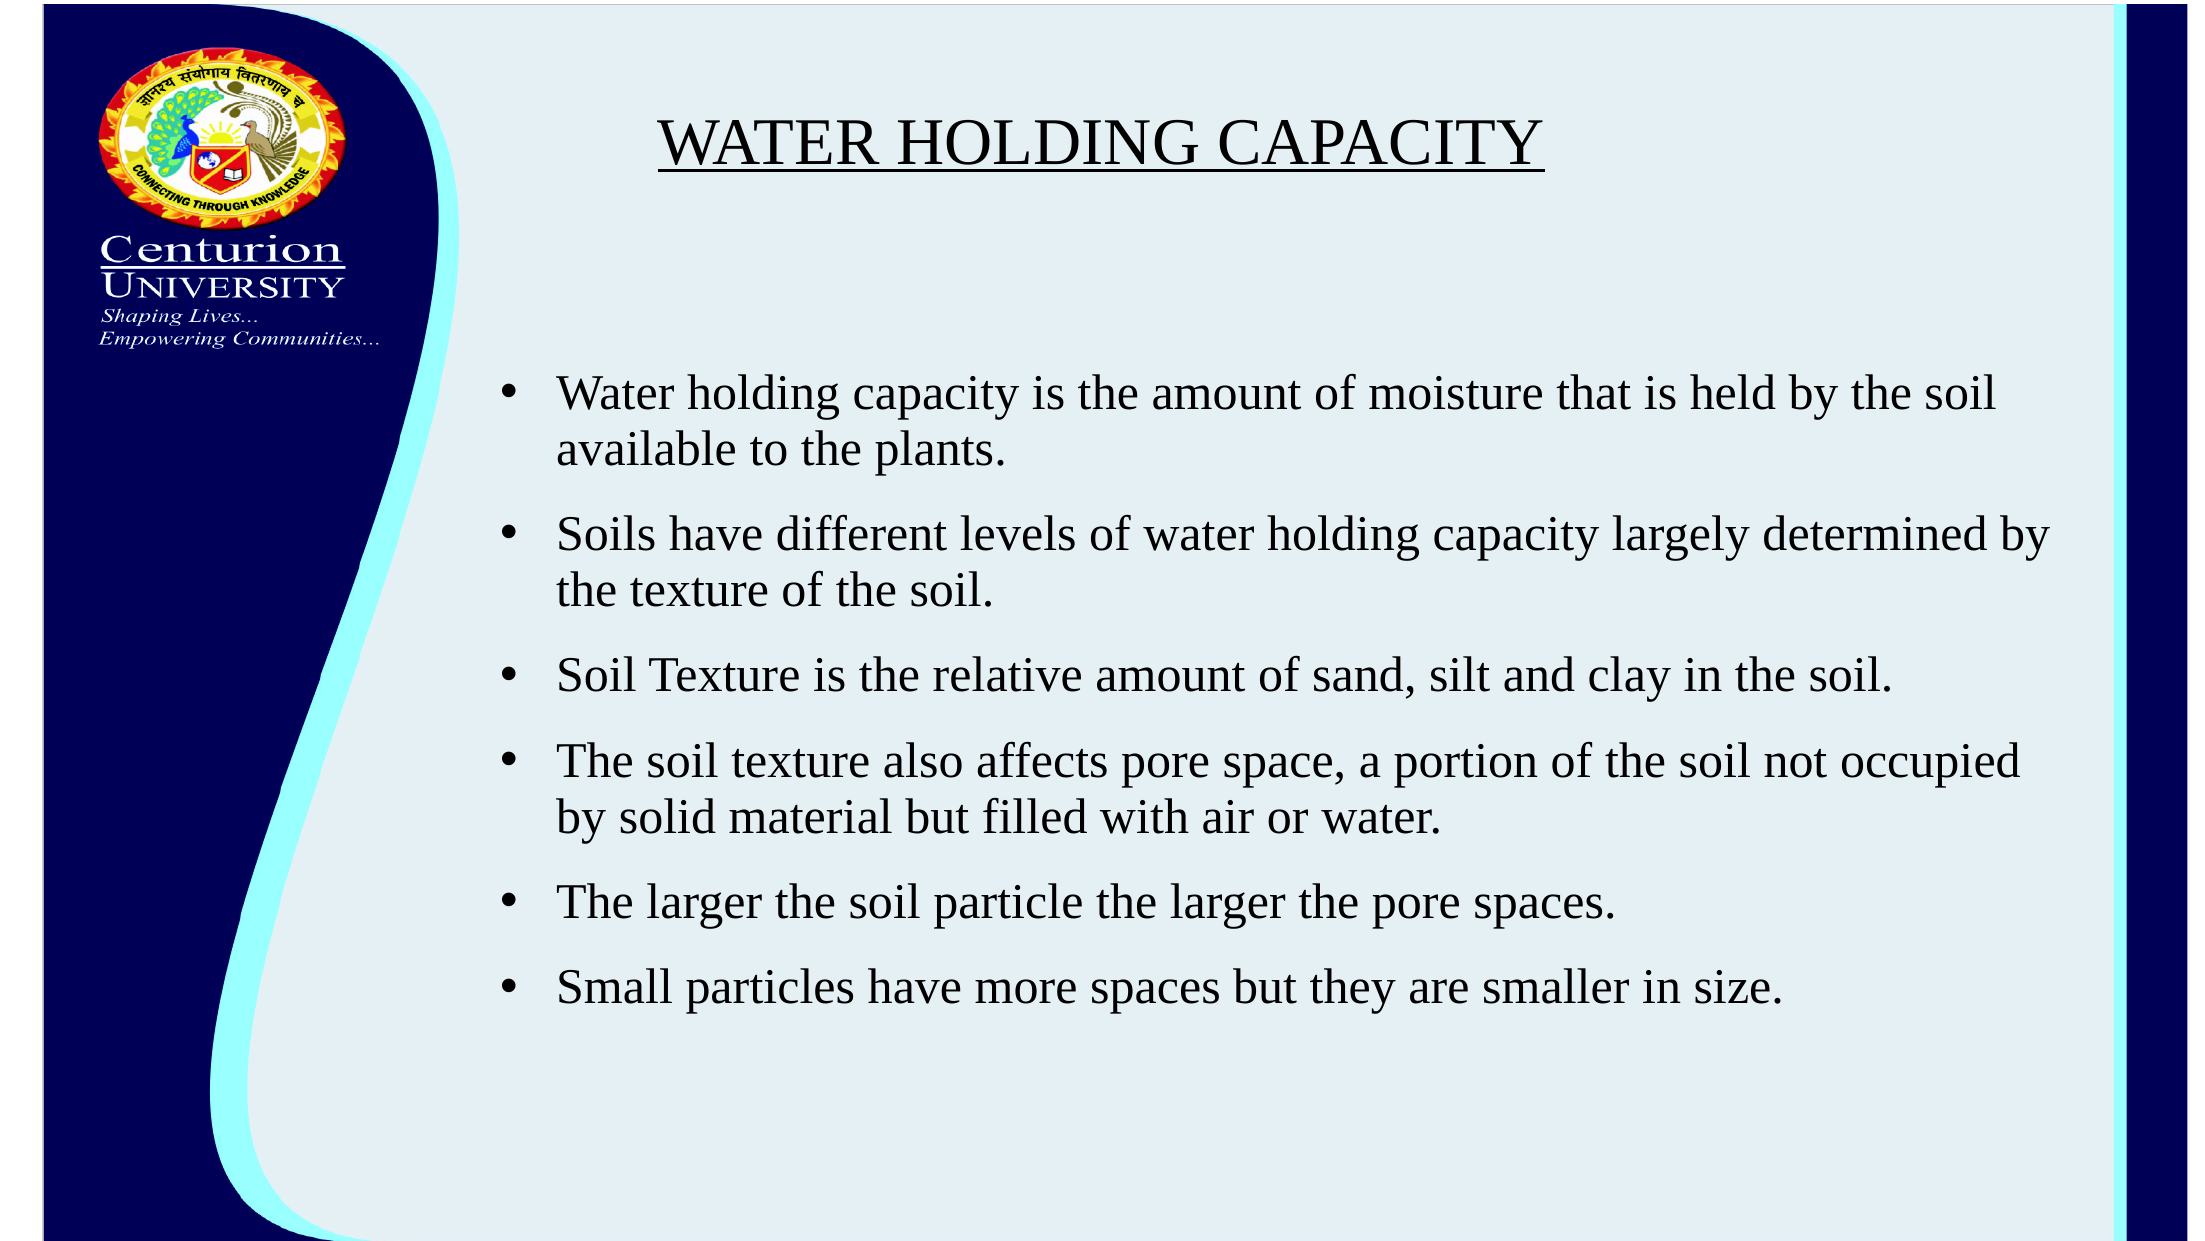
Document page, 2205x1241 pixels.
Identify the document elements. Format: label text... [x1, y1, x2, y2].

list Water holding capacity is the amount of moisture that is held by the soil available to the plants. Soils have different levels of water holding capacity largely determined by the texture of the soil. Soil Texture is the relative amount of sand, silt and clay in the soil. The soil texture also affects pore space, a portion of the soil not occupied by solid material but filled with air or water. The larger the soil particle the larger the pore spaces. Small particles have more spaces but they are smaller in size. [499, 360, 2058, 1079]
title WATER HOLDING CAPACITY [110, 39, 2093, 246]
picture [42, 4, 2188, 1241]
